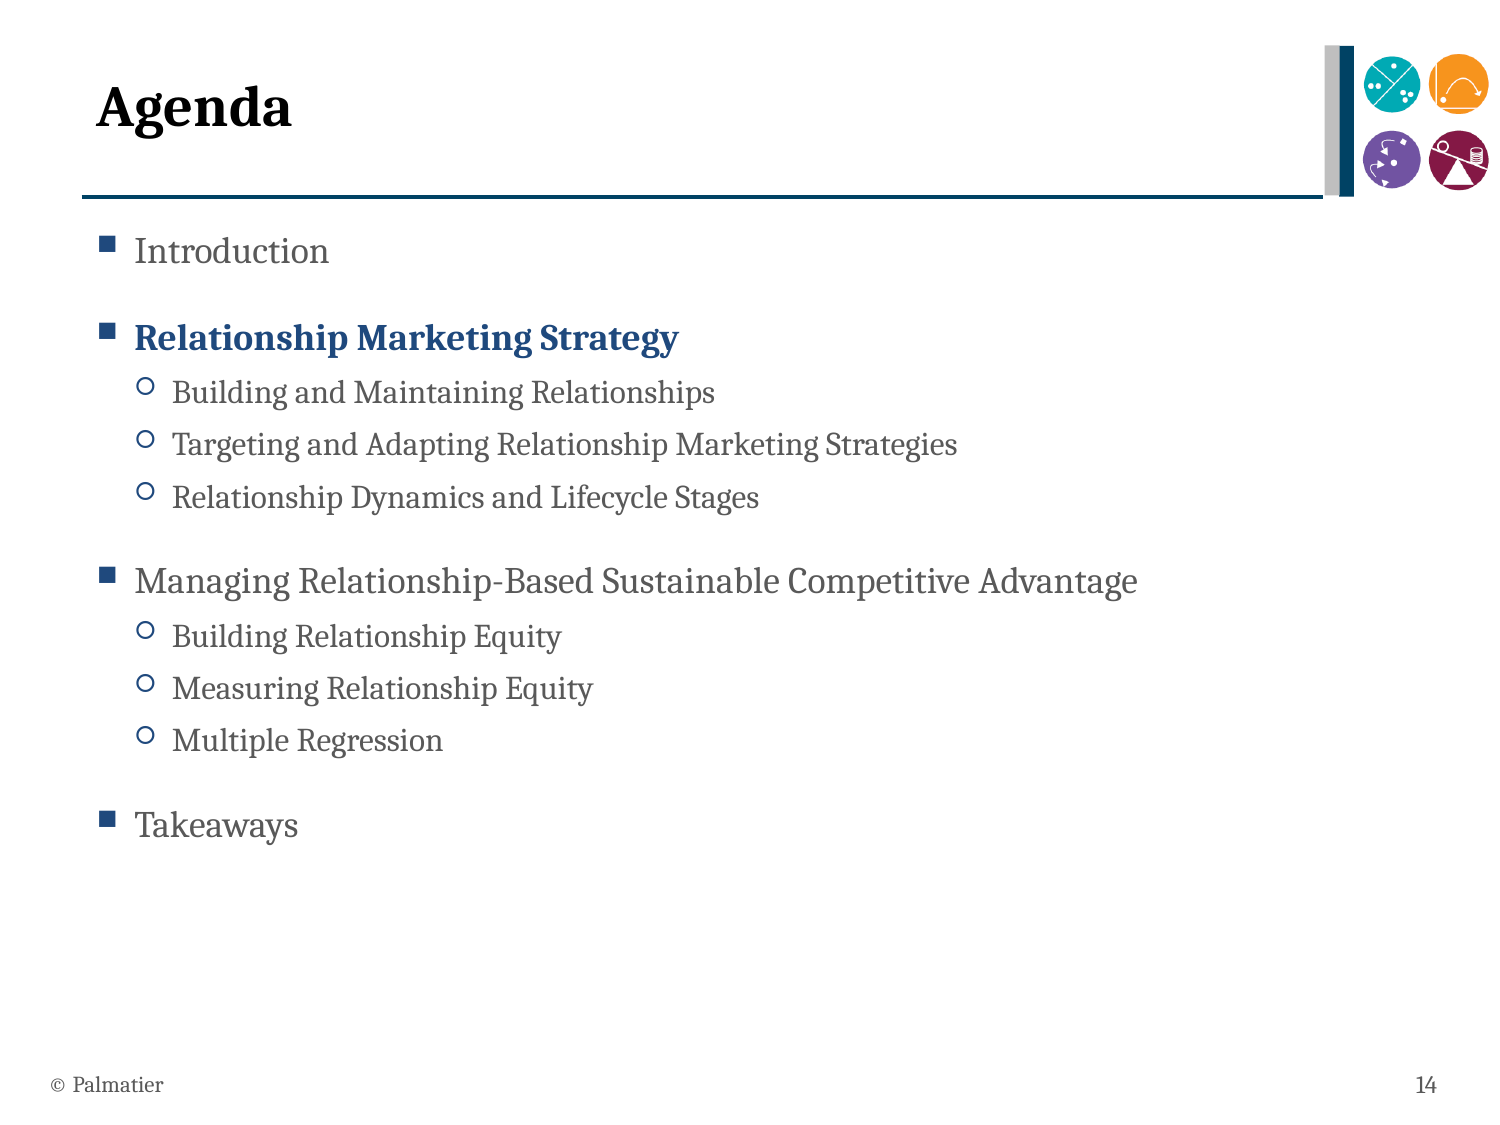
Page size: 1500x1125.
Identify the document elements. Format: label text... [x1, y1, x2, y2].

picture [1357, 45, 1496, 118]
title Agenda [81, 60, 1322, 192]
picture [1357, 123, 1497, 194]
footer © Palmatier [33, 1053, 1038, 1114]
slide_number 14 [1361, 1053, 1453, 1114]
list Introduction Relationship Marketing Strategy Building and Maintaining Relationships Targeting and Adapting Relationship Marketing Strategies Relationship Dynamics and Lifecycle Stages Managing Relationship-Based Sustainable Competitive Advantage Building Relationship Equity Measuring Relationship Equity Multiple Regression Takeaways [81, 218, 1453, 1031]
